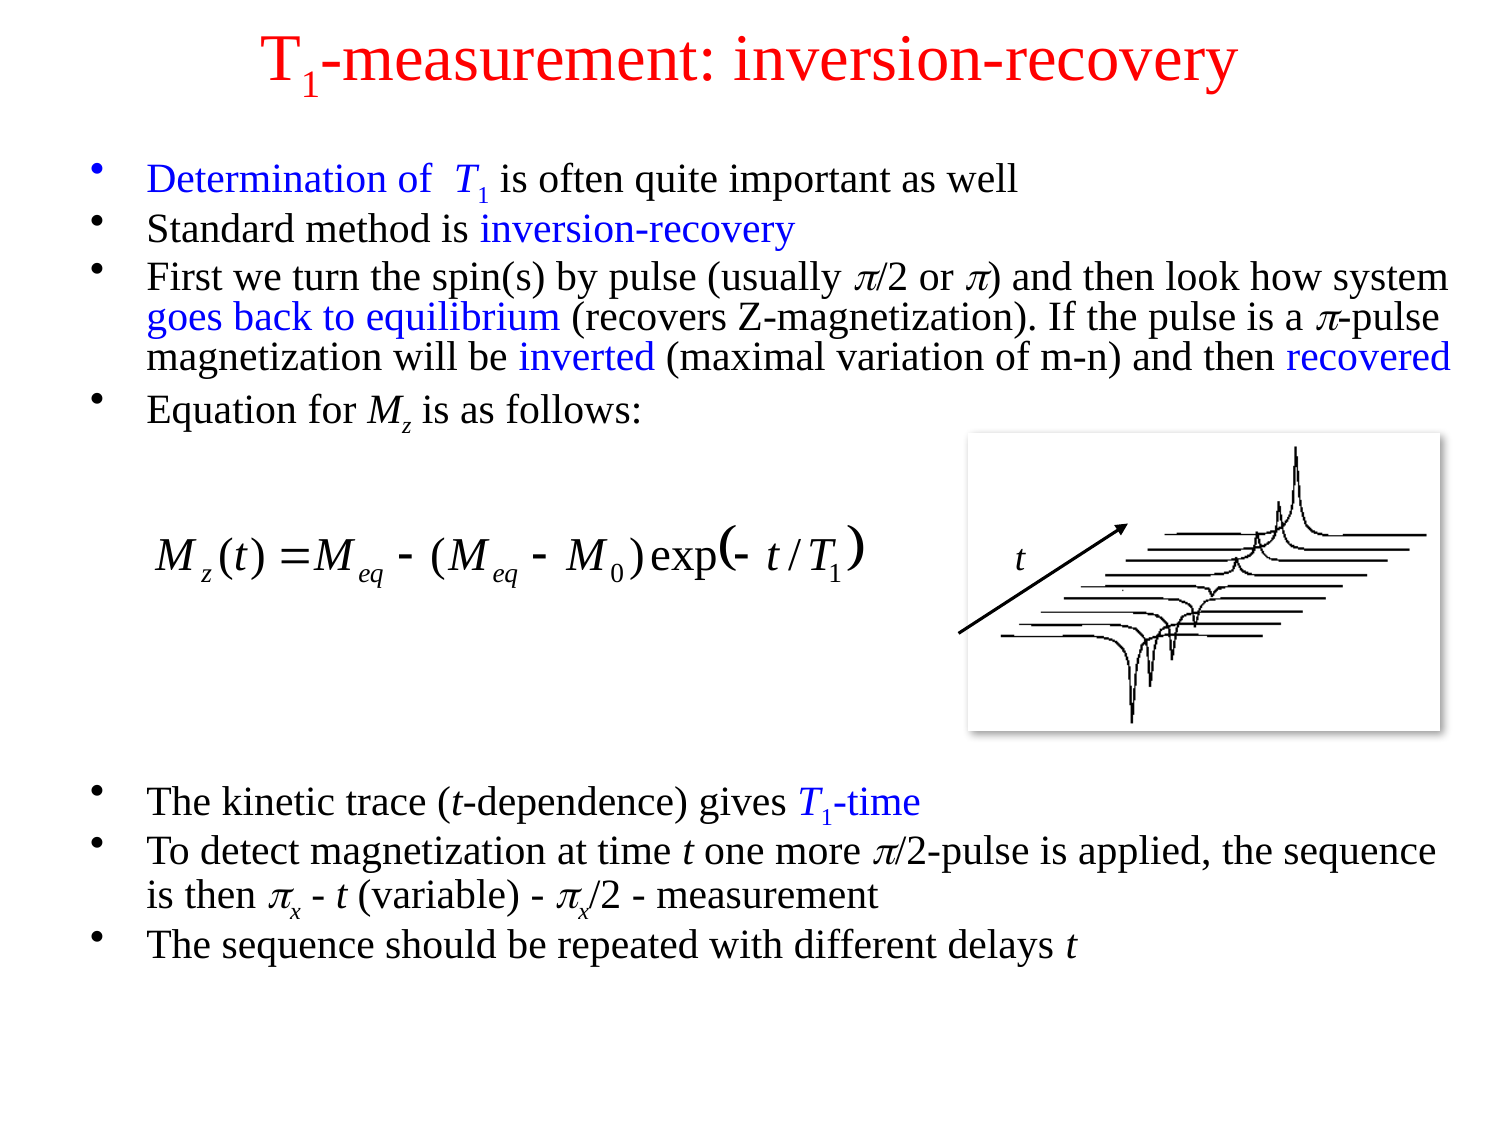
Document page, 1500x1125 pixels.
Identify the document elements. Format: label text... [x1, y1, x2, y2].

list Determination of T1 is often quite important as well Standard method is inversion-recovery First we turn the spin(s) by pulse (usually p/2 or p) and then look how system goes back to equilibrium (recovers Z-magnetization). If the pulse is a p-pulse magnetization will be inverted (maximal variation of m-n) and then recovered Equation for Mz is as follows: The kinetic trace (t-dependence) gives T1-time To detect magnetization at time t one more p/2-pulse is applied, the sequence is then px - t (variable) - px/2 - measurement The sequence should be repeated with different delays t [74, 148, 1471, 1083]
title T1-measurement: inversion-recovery [74, 6, 1426, 112]
picture [967, 432, 1440, 732]
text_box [147, 523, 869, 599]
